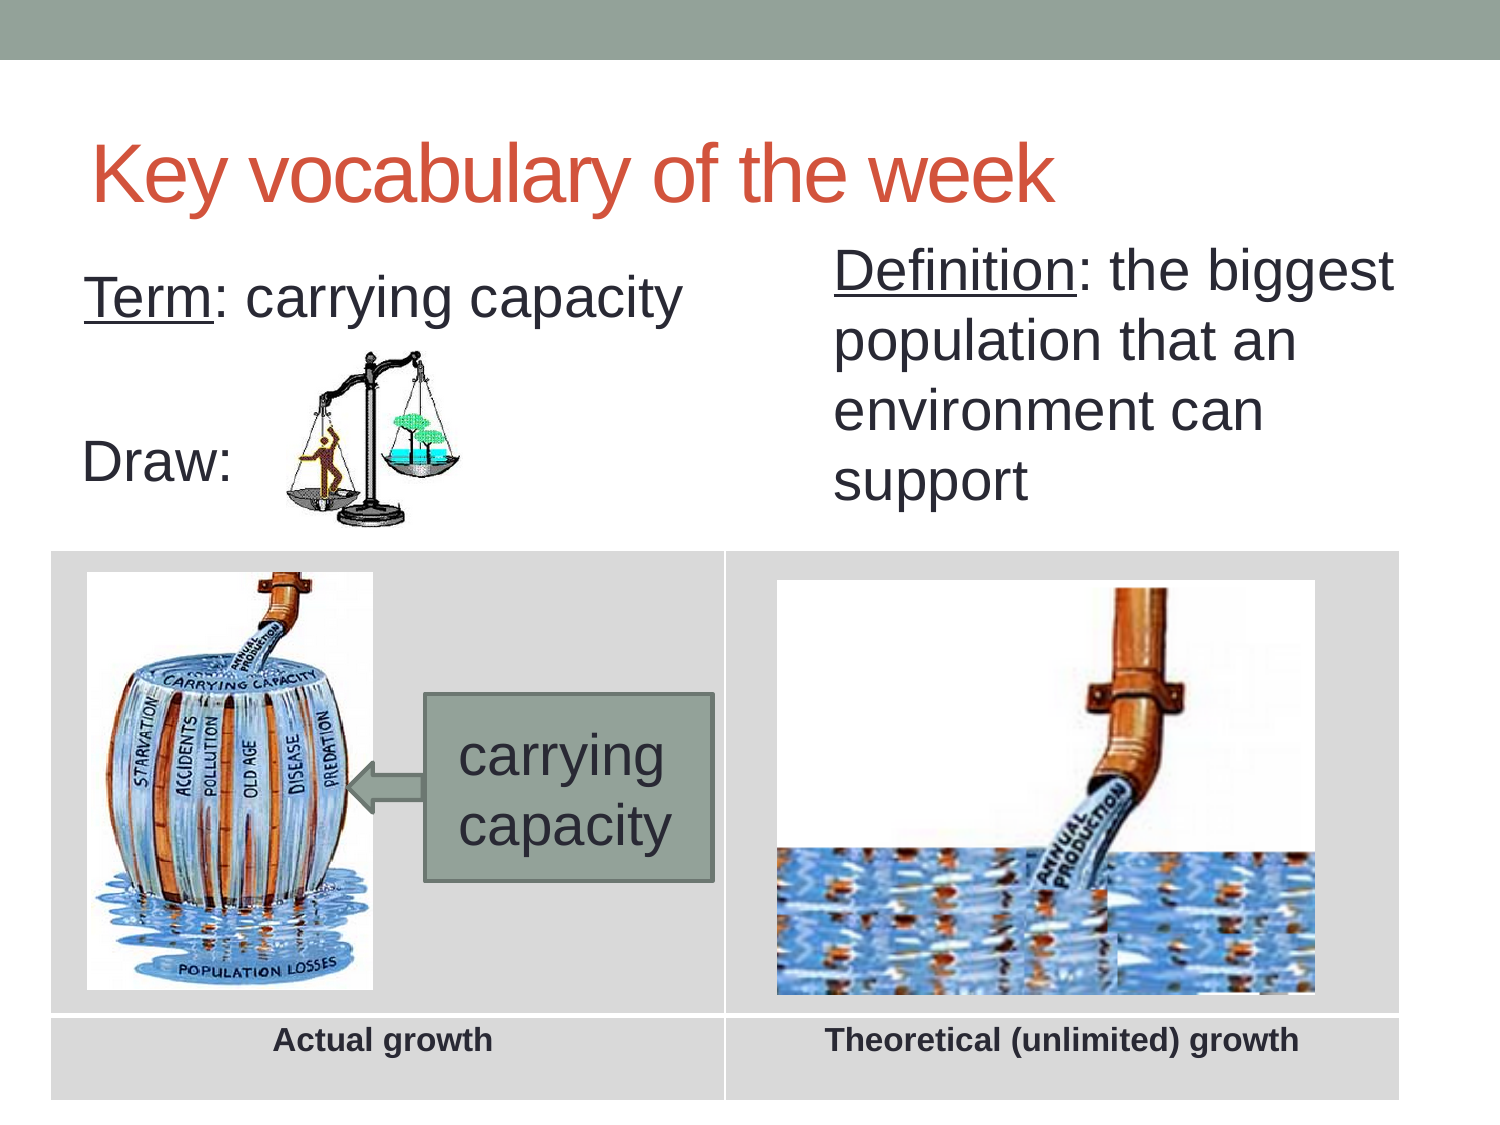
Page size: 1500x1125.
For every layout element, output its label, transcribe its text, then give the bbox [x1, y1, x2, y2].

text_box [380, 772, 425, 803]
table_header [726, 551, 1399, 1013]
text_box carrying capacity [423, 692, 715, 883]
table_cell Actual growth [51, 1018, 724, 1100]
title Key vocabulary of the week [75, 87, 1425, 250]
table_header [51, 551, 724, 1013]
list Term: carrying capacity Draw: [50, 251, 788, 549]
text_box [87, 572, 374, 991]
list Definition: the biggest population that an environment can support [800, 224, 1450, 1005]
table_cell Theoretical (unlimited) growth [726, 1018, 1399, 1100]
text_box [776, 580, 1315, 995]
picture [278, 349, 467, 533]
